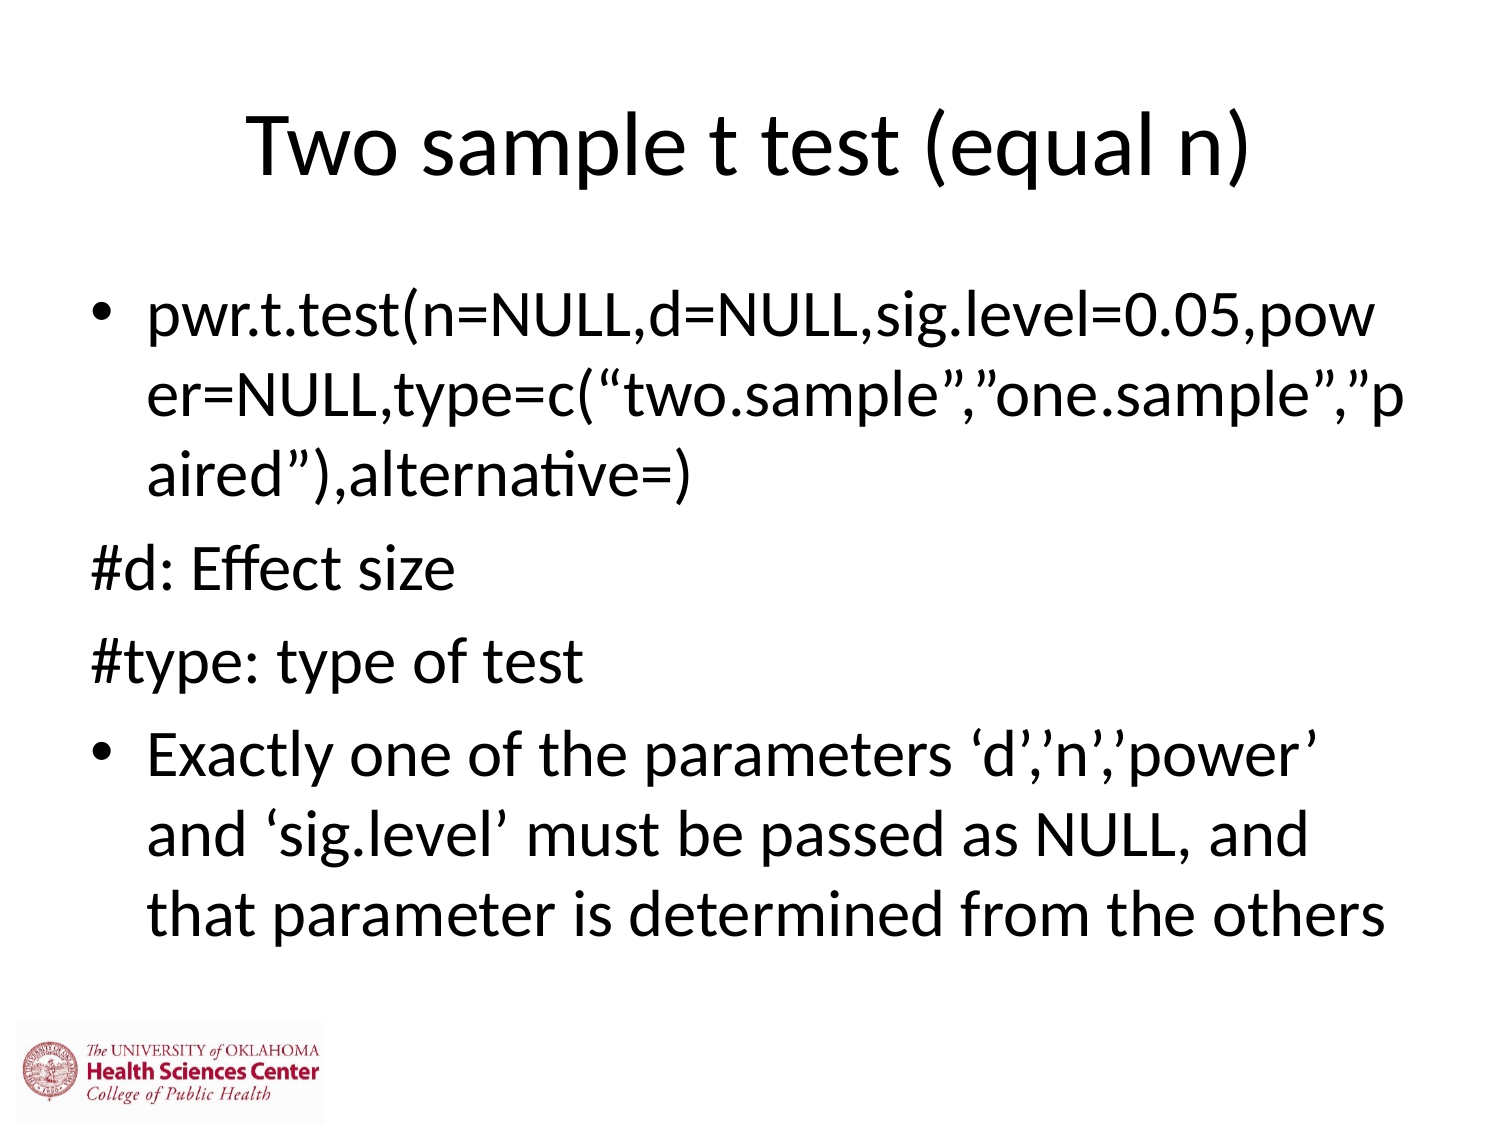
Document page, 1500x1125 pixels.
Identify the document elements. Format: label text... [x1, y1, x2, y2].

picture [15, 1022, 325, 1125]
list pwr.t.test(n=NULL,d=NULL,sig.level=0.05,power=NULL,type=c(“two.sample”,”one.sample”,”paired”),alternative=) #d: Effect size #type: type of test Exactly one of the parameters ‘d’,’n’,’power’ and ‘sig.level’ must be passed as NULL, and that parameter is determined from the others [75, 262, 1425, 1005]
title Two sample t test (equal n) [75, 45, 1425, 233]
